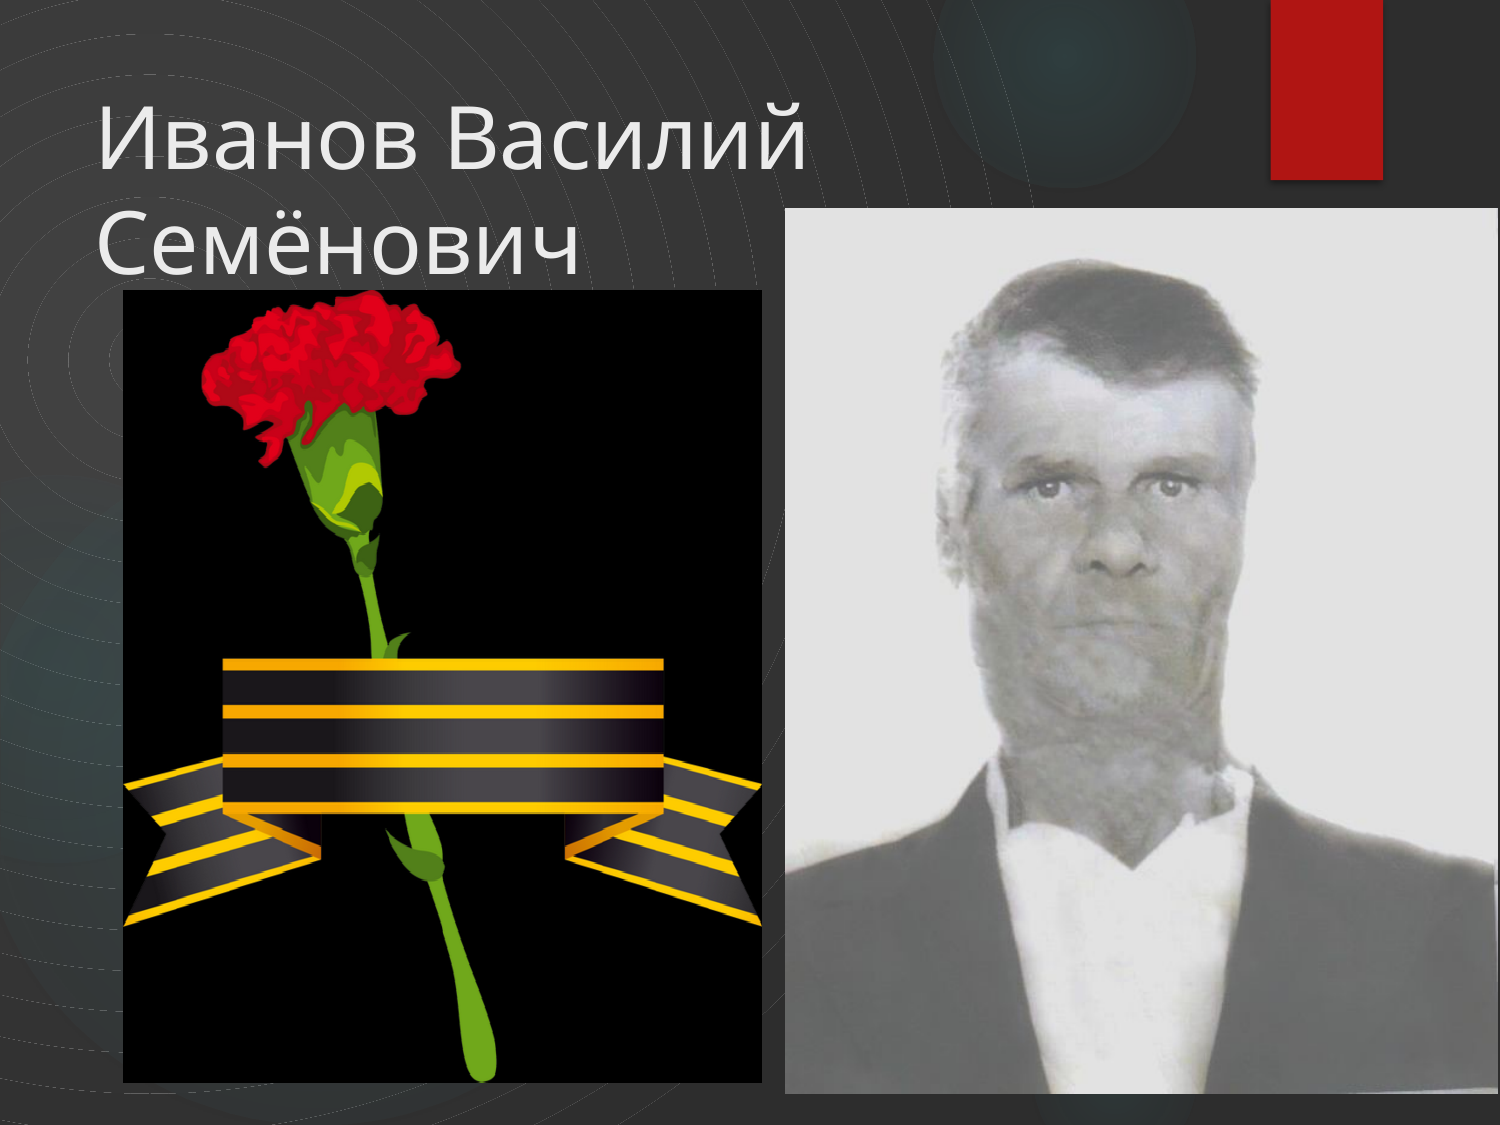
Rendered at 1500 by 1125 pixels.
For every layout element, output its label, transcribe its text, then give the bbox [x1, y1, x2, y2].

picture [123, 290, 763, 1083]
title Иванов Василий Семёнович [79, 74, 1237, 304]
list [785, 207, 1498, 1095]
